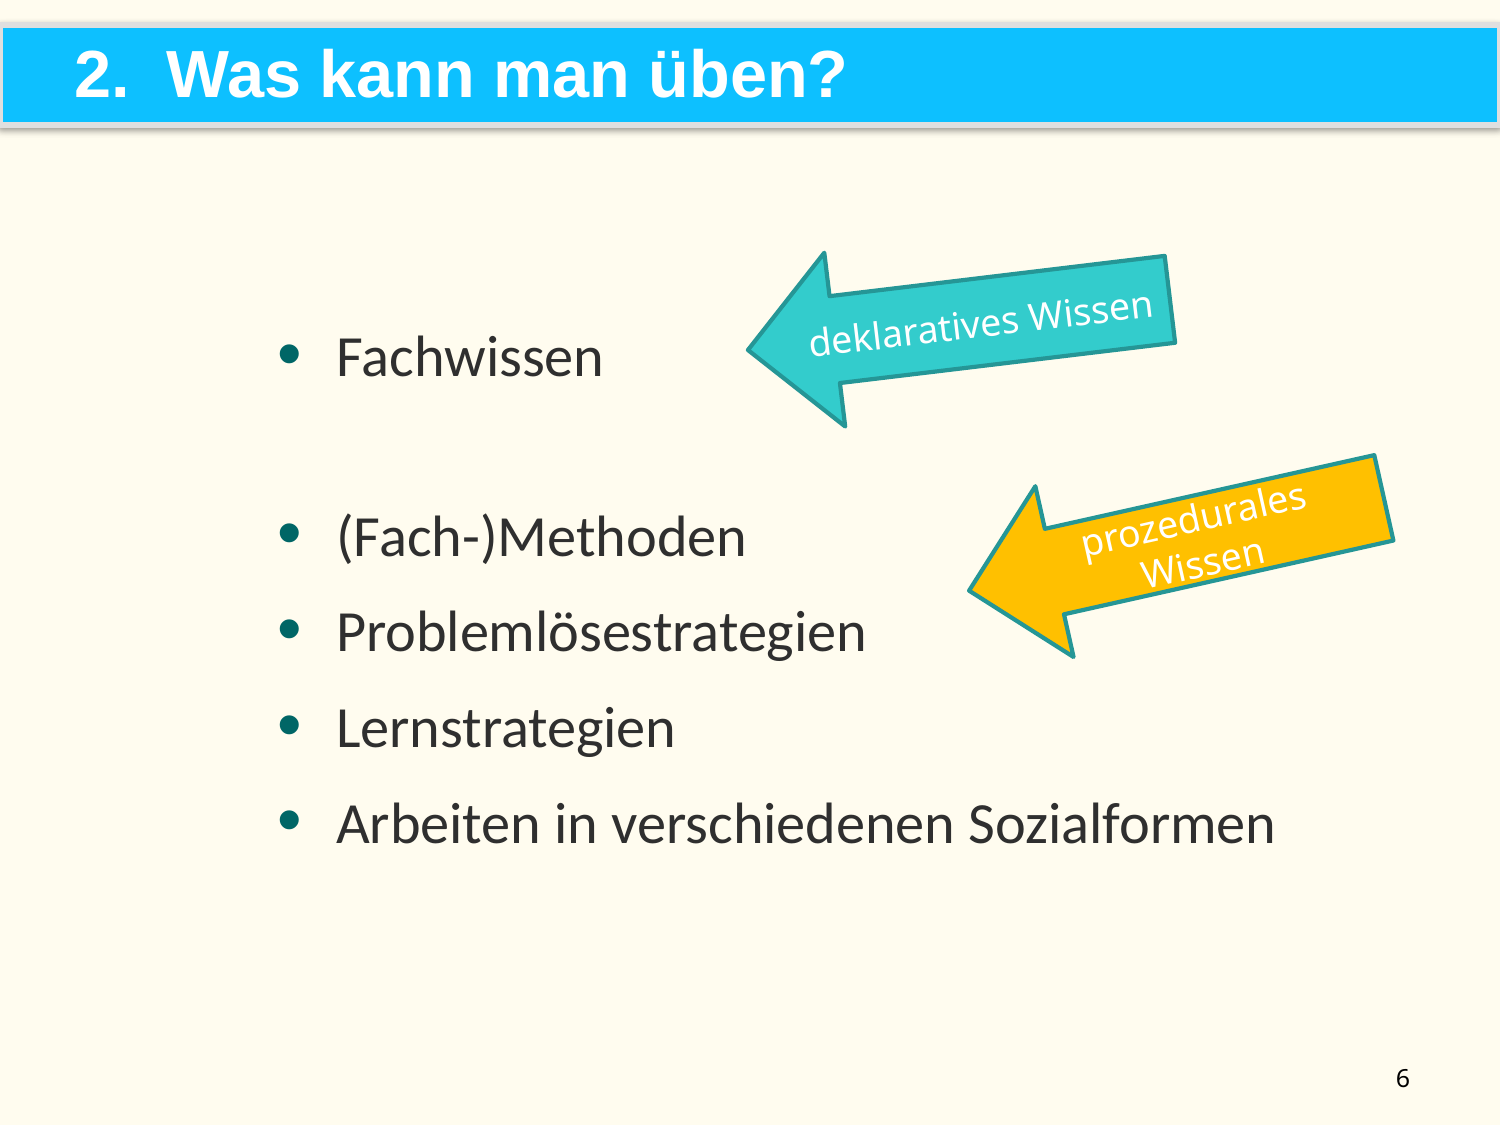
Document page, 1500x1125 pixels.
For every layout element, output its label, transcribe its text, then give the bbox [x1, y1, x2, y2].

slide_number 6 [1074, 1024, 1426, 1101]
text_box Fachwissen (Fach-)Methoden Problemlösestrategien Lernstrategien Arbeiten in verschiedenen Sozialformen [262, 224, 1325, 850]
text_box 2. Was kann man üben? [0, 22, 1500, 128]
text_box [746, 236, 1390, 632]
